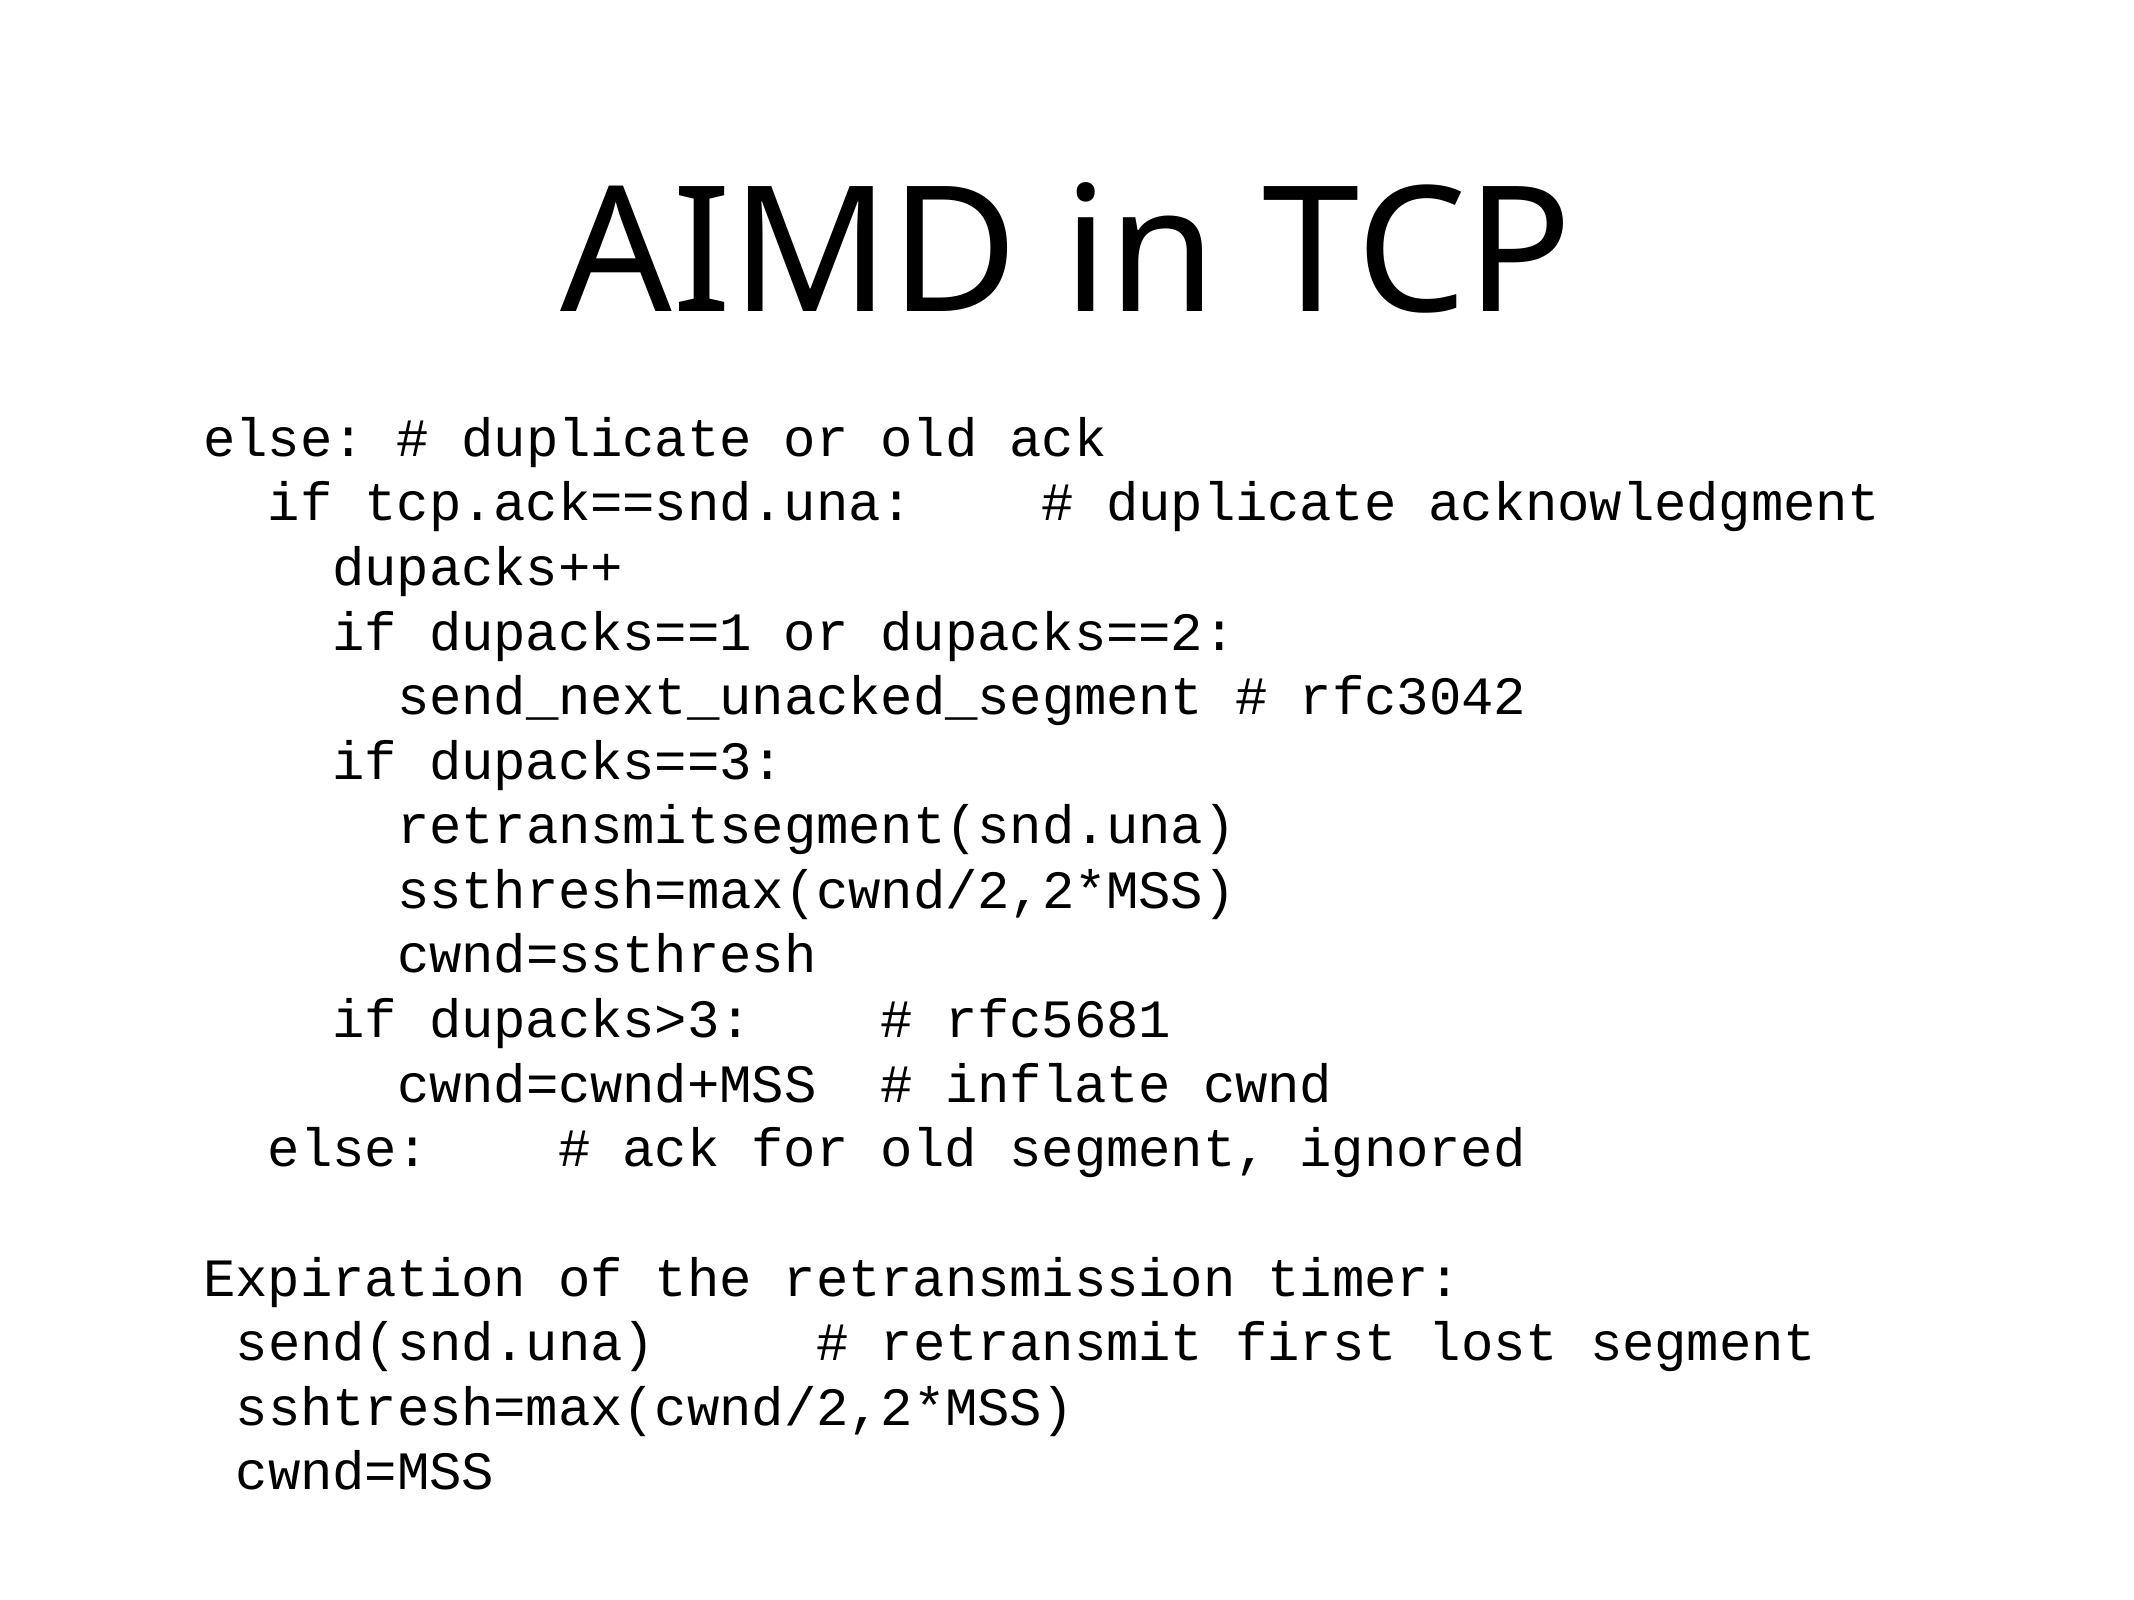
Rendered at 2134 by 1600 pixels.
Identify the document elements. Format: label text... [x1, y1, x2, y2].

title AIMD in TCP [208, 41, 1925, 442]
text_box else: # duplicate or old ack if tcp.ack==snd.una: # duplicate acknowledgment dupacks++ if dupacks==1 or dupacks==2: send_next_unacked_segment # rfc3042 if dupacks==3: retransmitsegment(snd.una) ssthresh=max(cwnd/2,2*MSS) cwnd=ssthresh if dupacks>3: # rfc5681 cwnd=cwnd+MSS # inflate cwnd else: # ack for old segment, ignored Expiration of the retransmission timer: send(snd.una) # retransmit first lost segment sshtresh=max(cwnd/2,2*MSS) cwnd=MSS [203, 402, 1881, 1566]
